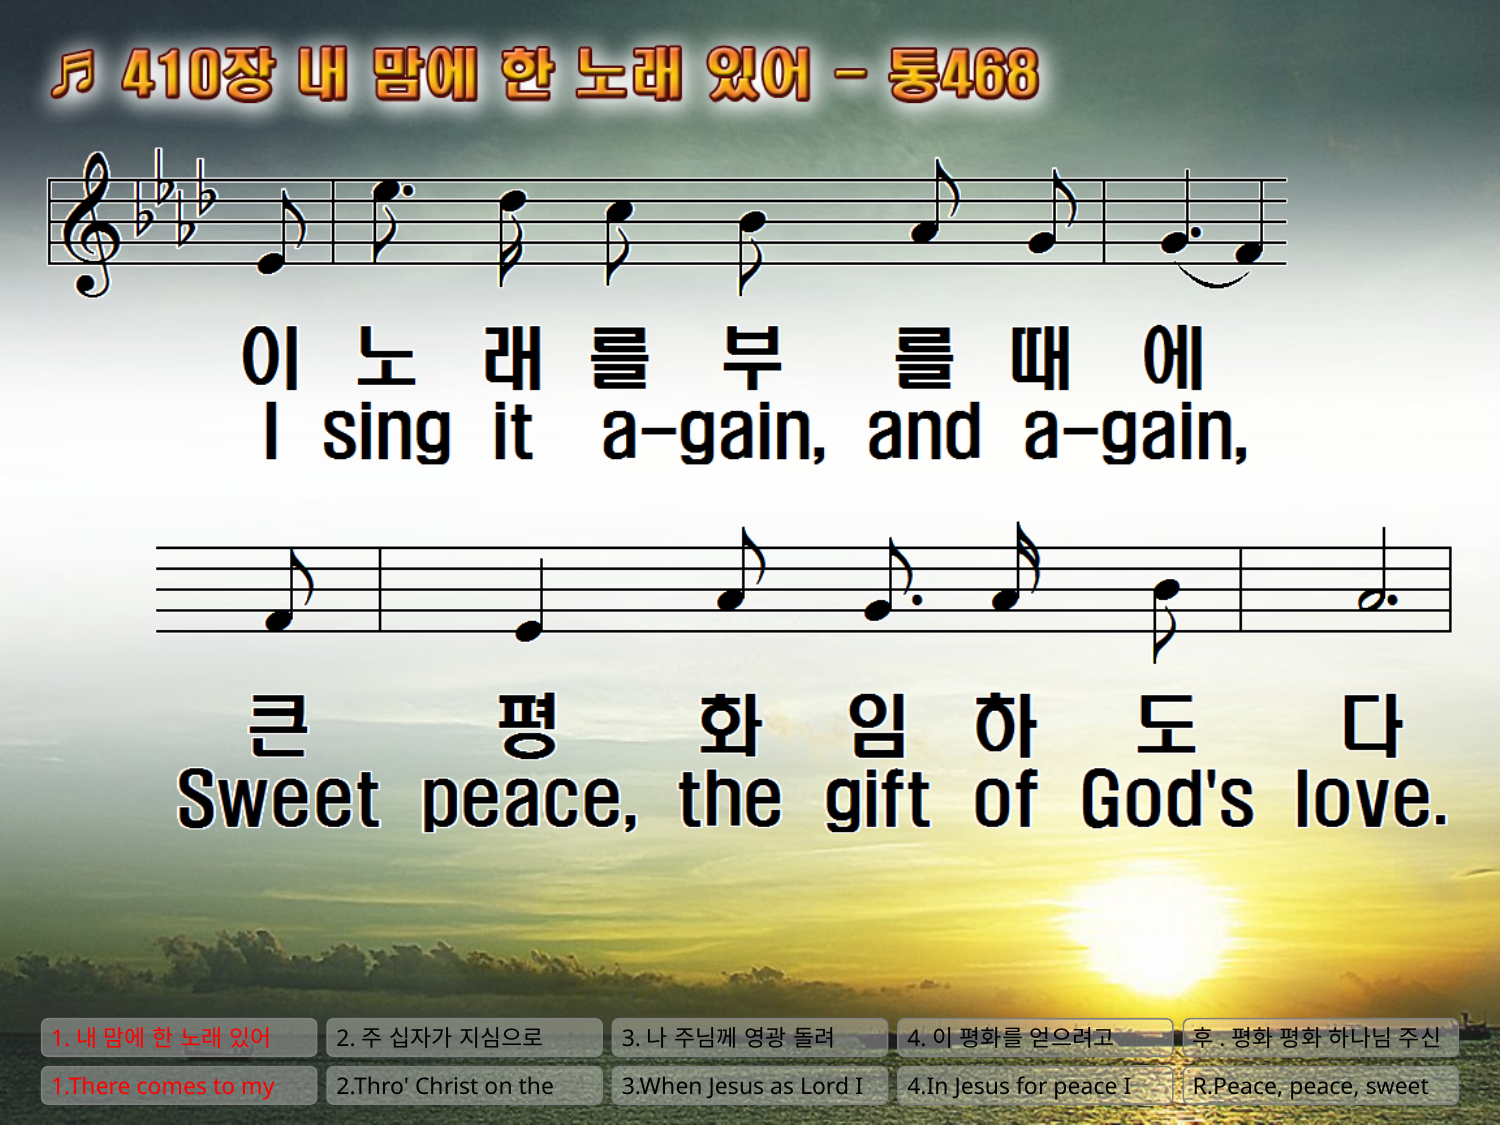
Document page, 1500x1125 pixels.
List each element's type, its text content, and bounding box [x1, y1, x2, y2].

text_box 1.내 맘에 한 노래 있어 [41, 1018, 317, 1057]
text_box 4.In Jesus for peace I [897, 1066, 1173, 1105]
text_box 2.주 십자가 지심으로 [327, 1018, 603, 1057]
text_box 3.When Jesus as Lord I [612, 1066, 888, 1105]
text_box 4.이 평화를 얻으려고 [897, 1018, 1173, 1057]
picture [0, 0, 1500, 844]
text_box 3.나 주님께 영광 돌려 [612, 1018, 888, 1057]
text_box 1.There comes to my [41, 1066, 317, 1105]
text_box R.Peace, peace, sweet [1183, 1066, 1459, 1105]
text_box 2.Thro' Christ on the [327, 1066, 603, 1105]
text_box 후.평화 평화 하나님 주신 [1183, 1018, 1459, 1057]
